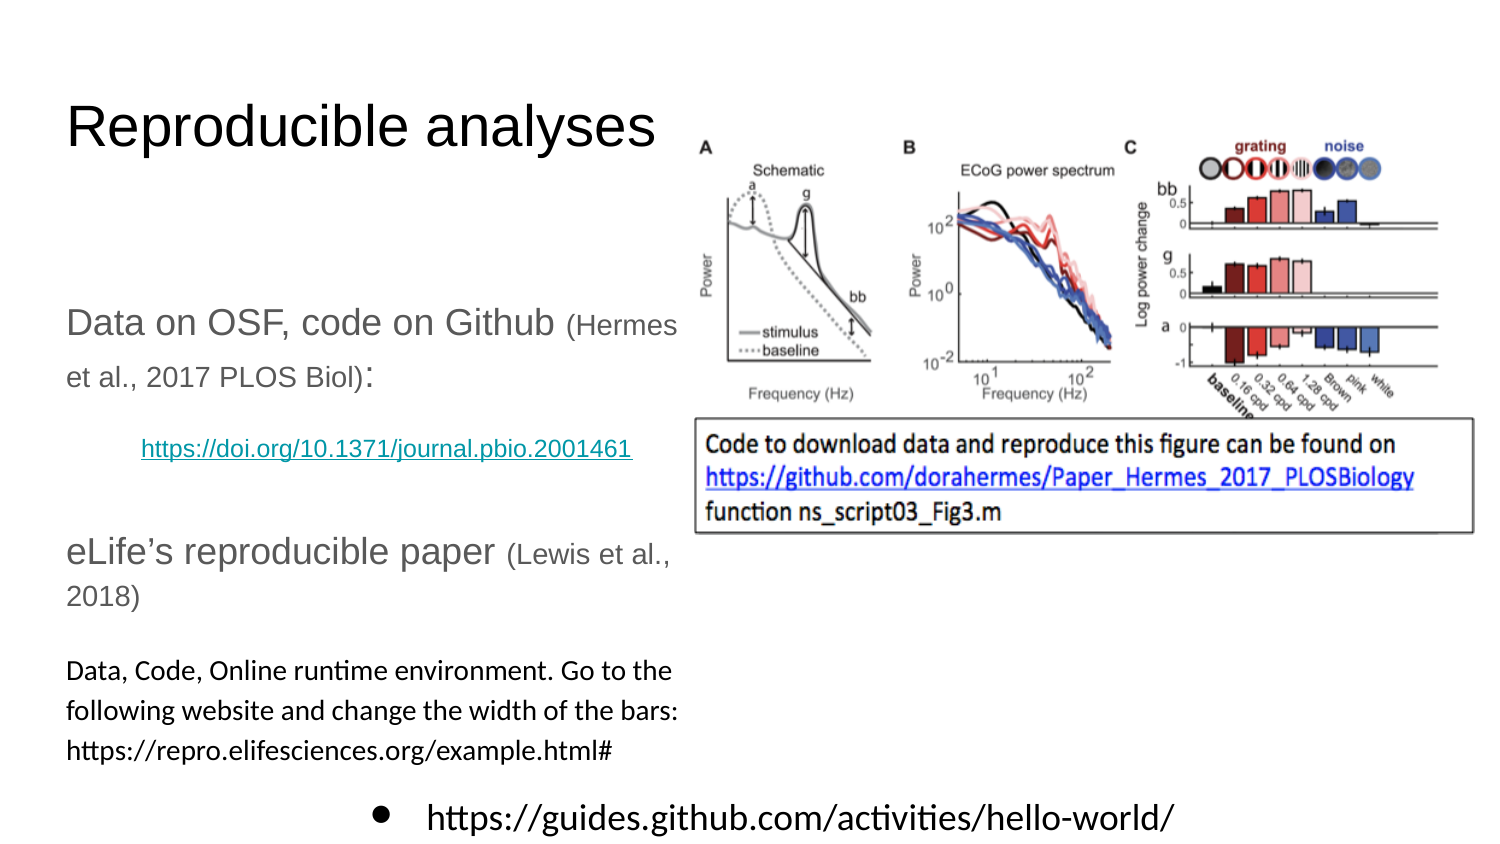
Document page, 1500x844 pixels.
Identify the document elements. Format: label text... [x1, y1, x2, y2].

title Reproducible analyses [51, 72, 1449, 167]
text_box https://guides.github.com/activities/hello-world/ [336, 771, 1475, 816]
picture [670, 114, 1475, 535]
list Data on OSF, code on Github (Hermes et al., 2017 PLOS Biol): https://doi.org/10.1371/journal.pbio.2001461 eLife’s reproducible paper (Lewis et al., 2018) Data, Code, Online runtime environment. Go to the following website and change the width of the bars: https://repro.elifesciences.org/example.html# [51, 189, 717, 750]
